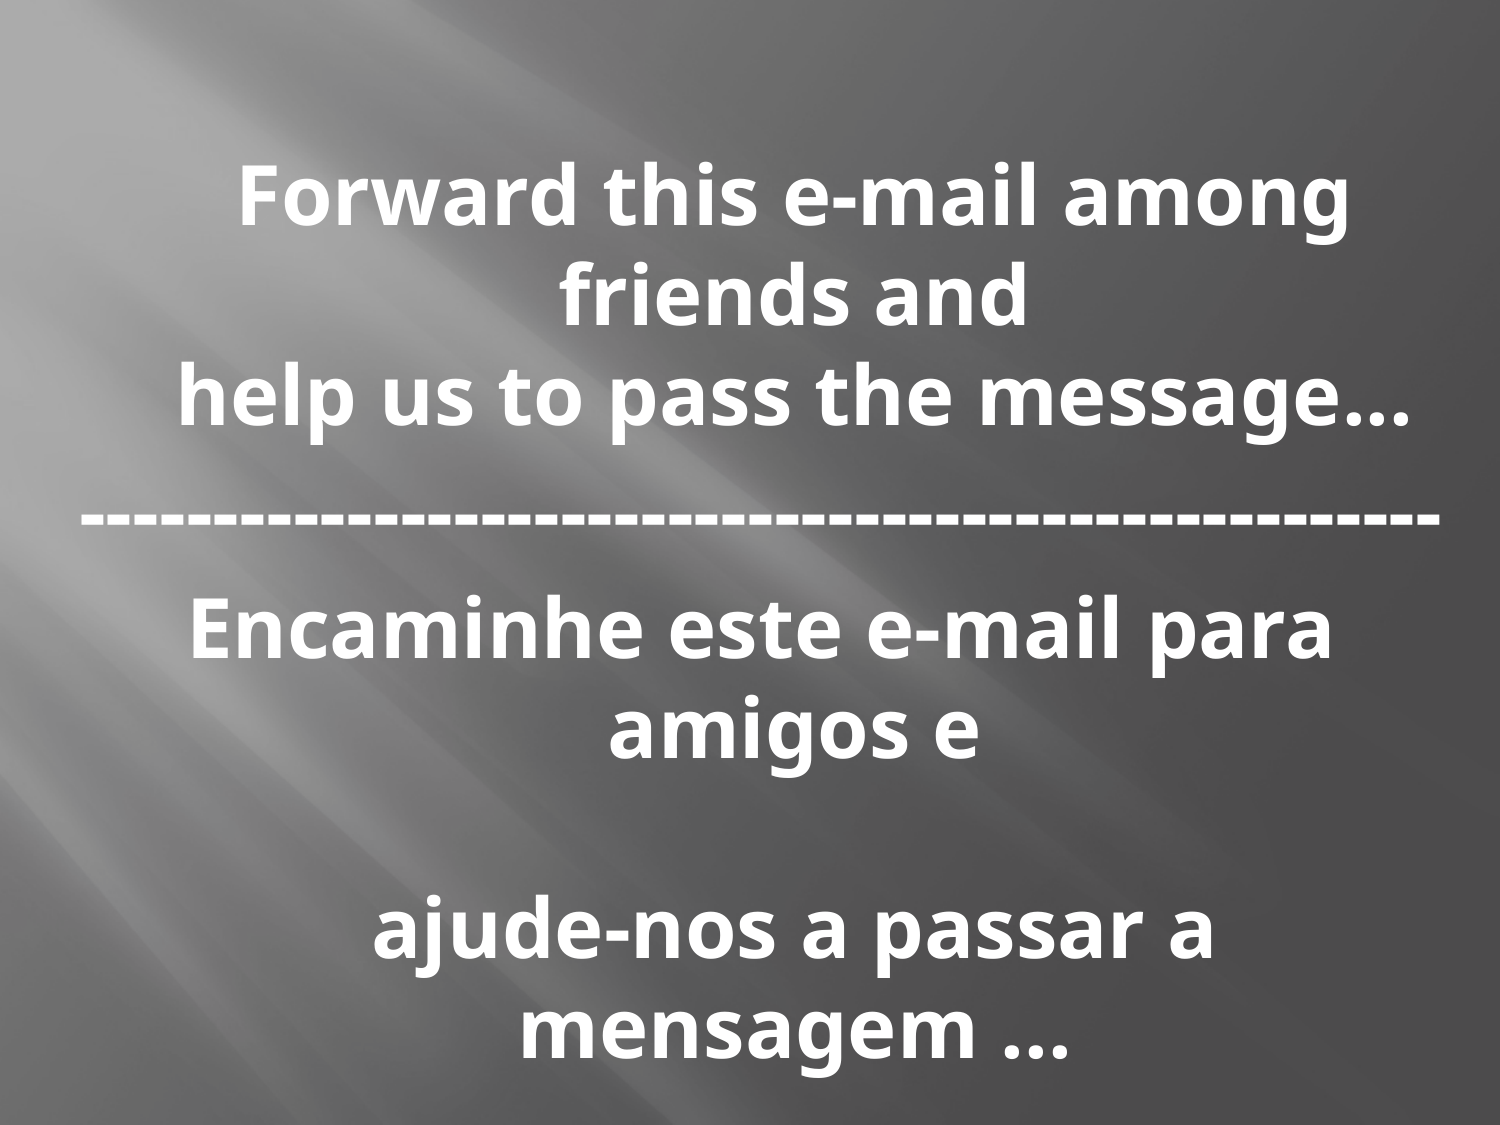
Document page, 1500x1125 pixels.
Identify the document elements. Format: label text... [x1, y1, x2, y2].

list Forward this e-mail among friends and help us to pass the message... --------------------------------------------------- Encaminhe este e-mail para amigos e ajude-nos a passar a mensagem ... [0, 35, 1500, 816]
